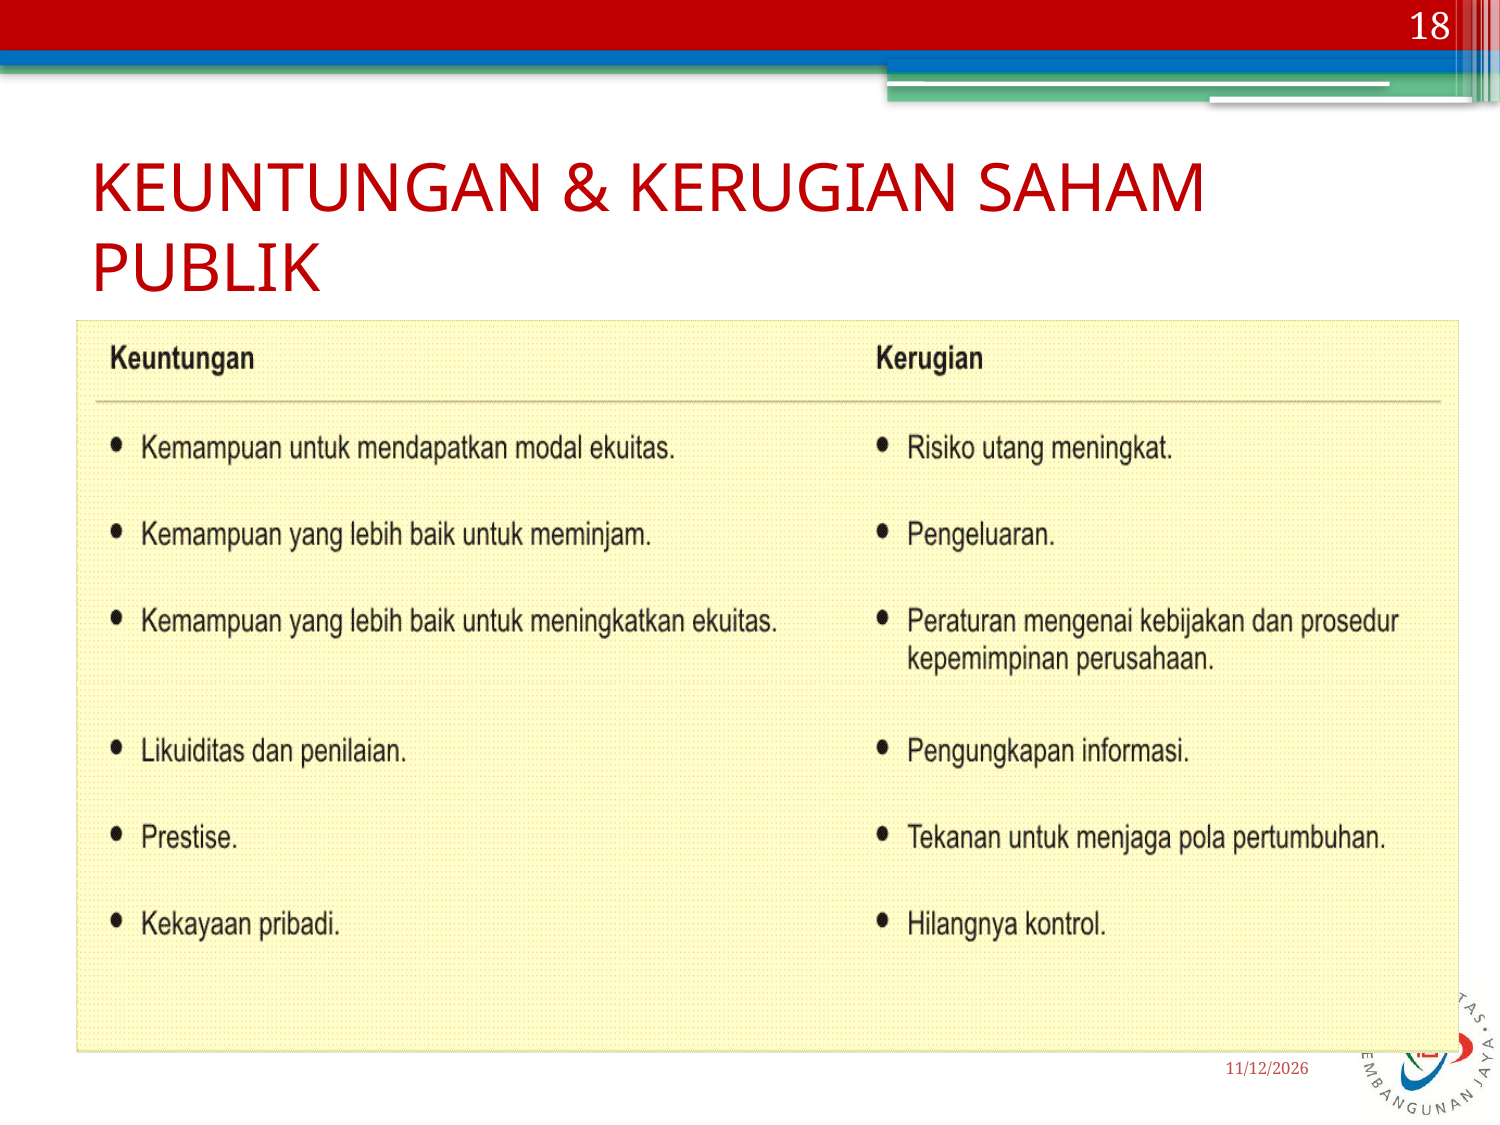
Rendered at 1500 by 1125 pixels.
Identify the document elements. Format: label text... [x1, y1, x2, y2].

slide_number 18 [1341, 0, 1466, 61]
picture [76, 319, 1500, 1125]
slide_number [1210, 1063, 1368, 1125]
title KEUNTUNGAN & KERUGIAN SAHAM PUBLIK [75, 137, 1425, 313]
